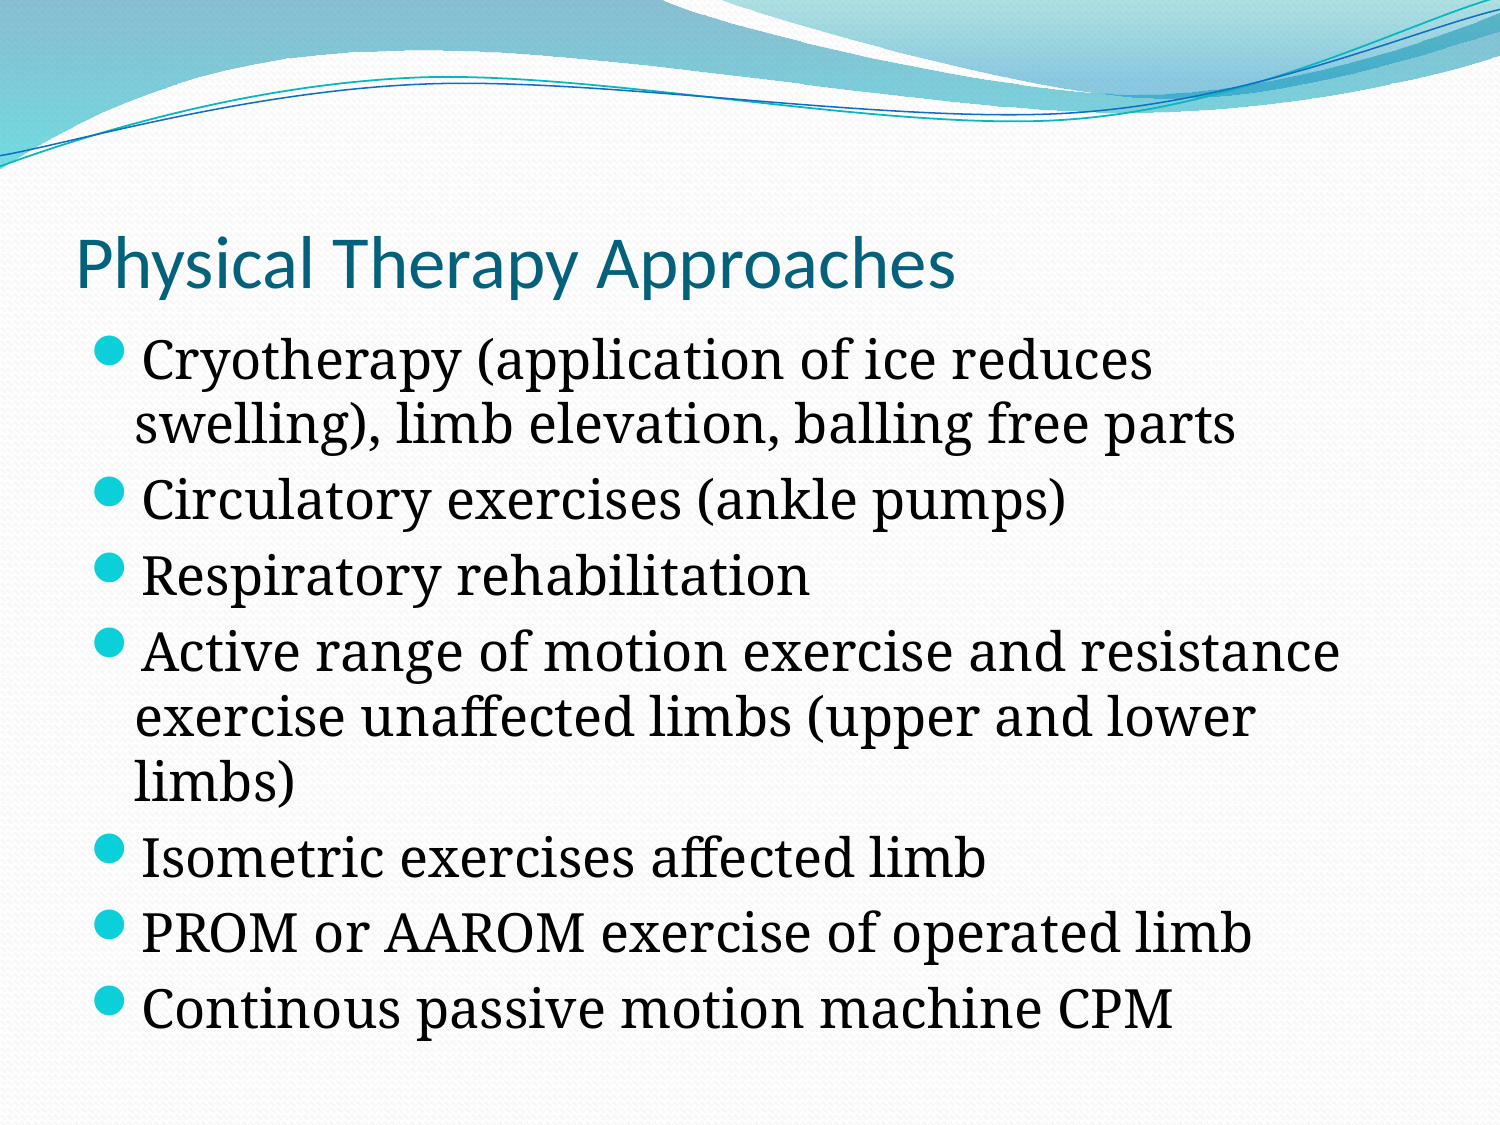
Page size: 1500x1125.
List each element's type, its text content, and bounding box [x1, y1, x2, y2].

title Physical Therapy Approaches [74, 115, 1426, 304]
list Cryotherapy (application of ice reduces swelling), limb elevation, balling free parts Circulatory exercises (ankle pumps) Respiratory rehabilitation Active range of motion exercise and resistance exercise unaffected limbs (upper and lower limbs) Isometric exercises affected limb PROM or AAROM exercise of operated limb Continous passive motion machine CPM [74, 317, 1426, 1038]
